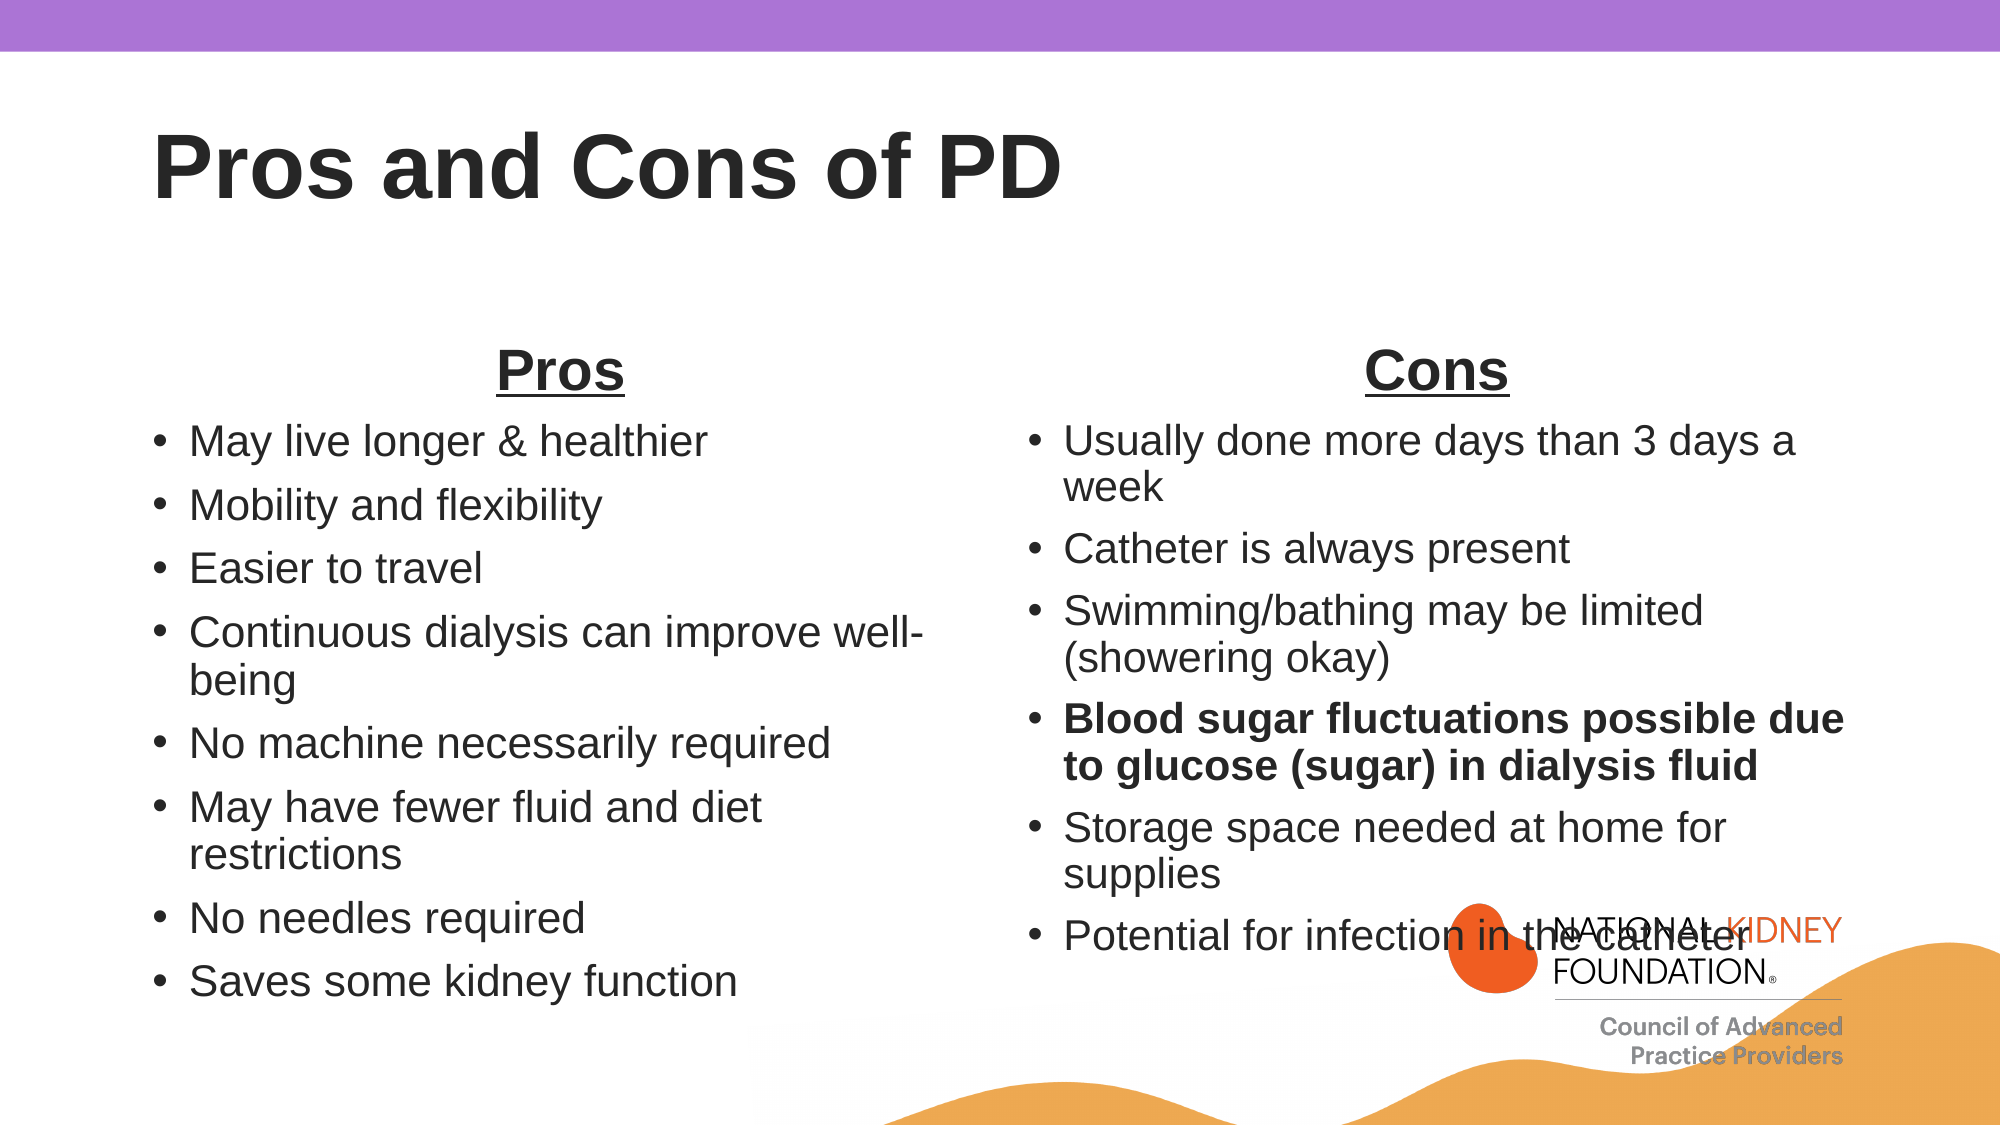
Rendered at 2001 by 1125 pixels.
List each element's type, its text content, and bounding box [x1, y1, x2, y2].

list Pros [137, 275, 984, 410]
list May live longer & healthier Mobility and flexibility Easier to travel Continuous dialysis can improve well-being No machine necessarily required May have fewer fluid and diet restrictions No needles required Saves some kidney function [137, 410, 984, 1016]
list Usually done more days than 3 days a week Catheter is always present Swimming/bathing may be limited (showering okay) Blood sugar fluctuations possible due to glucose (sugar) in dialysis fluid Storage space needed at home for supplies Potential for infection in the catheter [1012, 410, 1863, 1016]
title Pros and Cons of PD [137, 59, 1863, 278]
picture [747, 812, 2001, 1125]
list Cons [1012, 275, 1863, 410]
